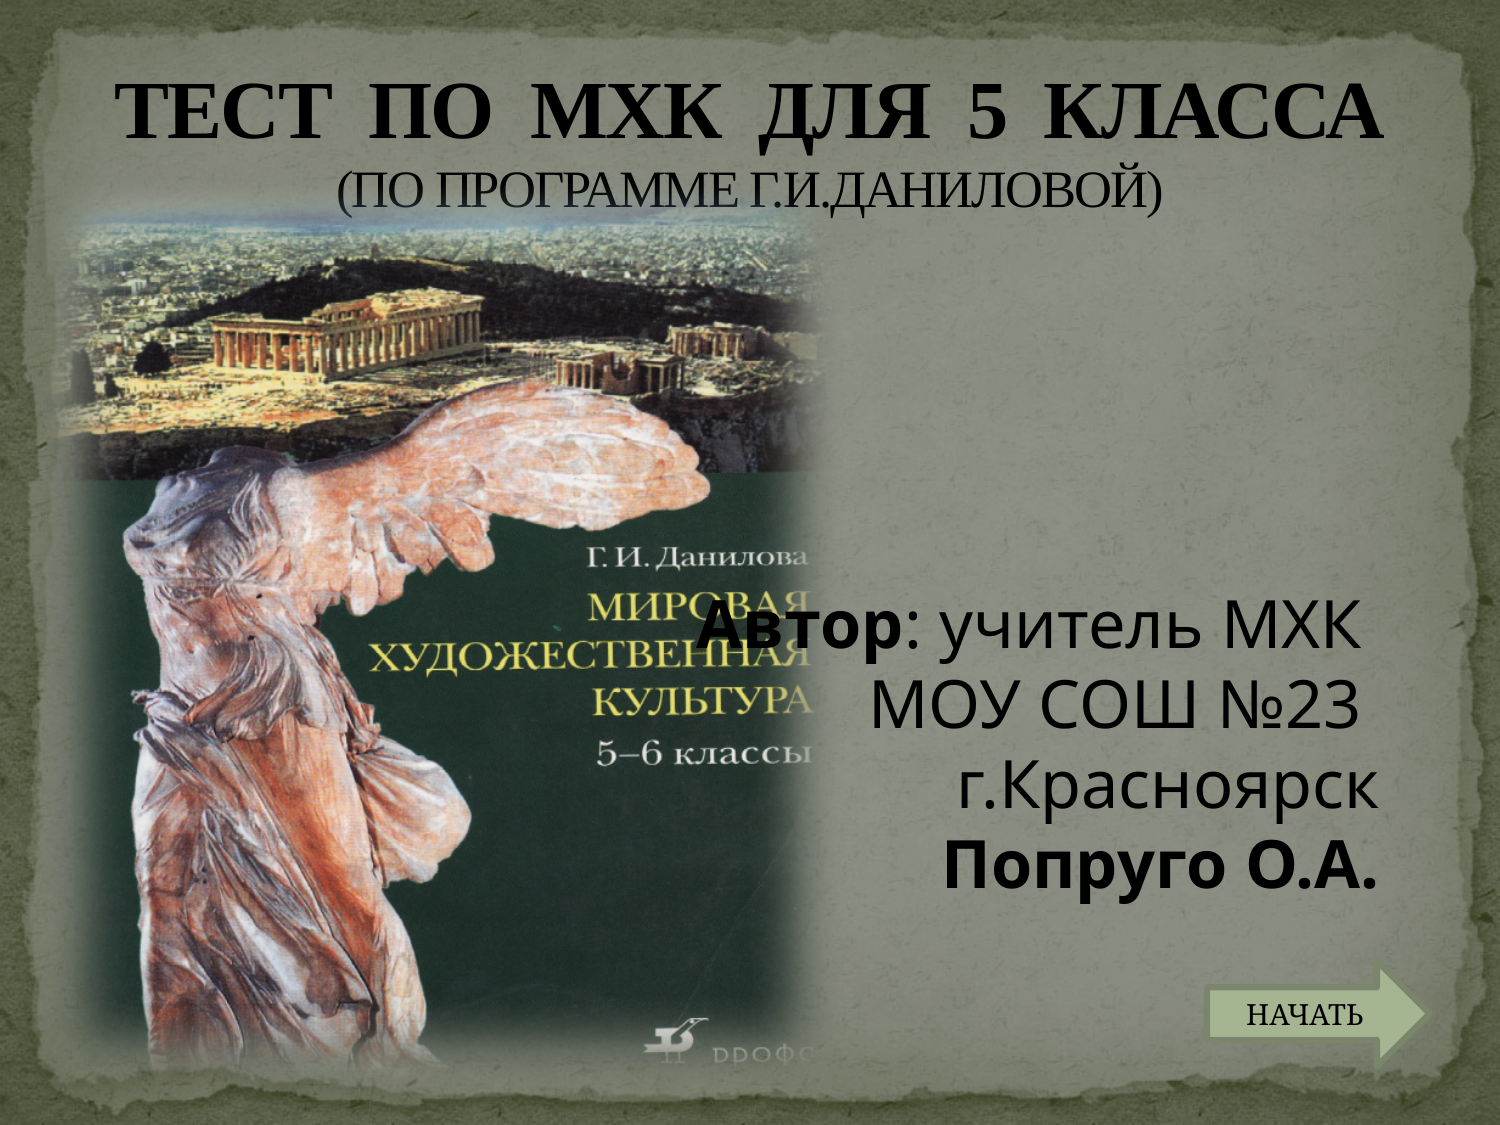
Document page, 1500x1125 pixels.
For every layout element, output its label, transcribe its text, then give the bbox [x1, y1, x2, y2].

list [38, 177, 843, 1087]
text_box НАЧАТЬ [1203, 957, 1433, 1070]
title ТЕСТ ПО МХК ДЛЯ 5 КЛАССА (ПО ПРОГРАММЕ Г.И.ДАНИЛОВОЙ) [74, 24, 1425, 225]
text_box Автор: учитель МХК МОУ СОШ №23 г.Красноярск Попруго О.А. [854, 574, 1395, 909]
